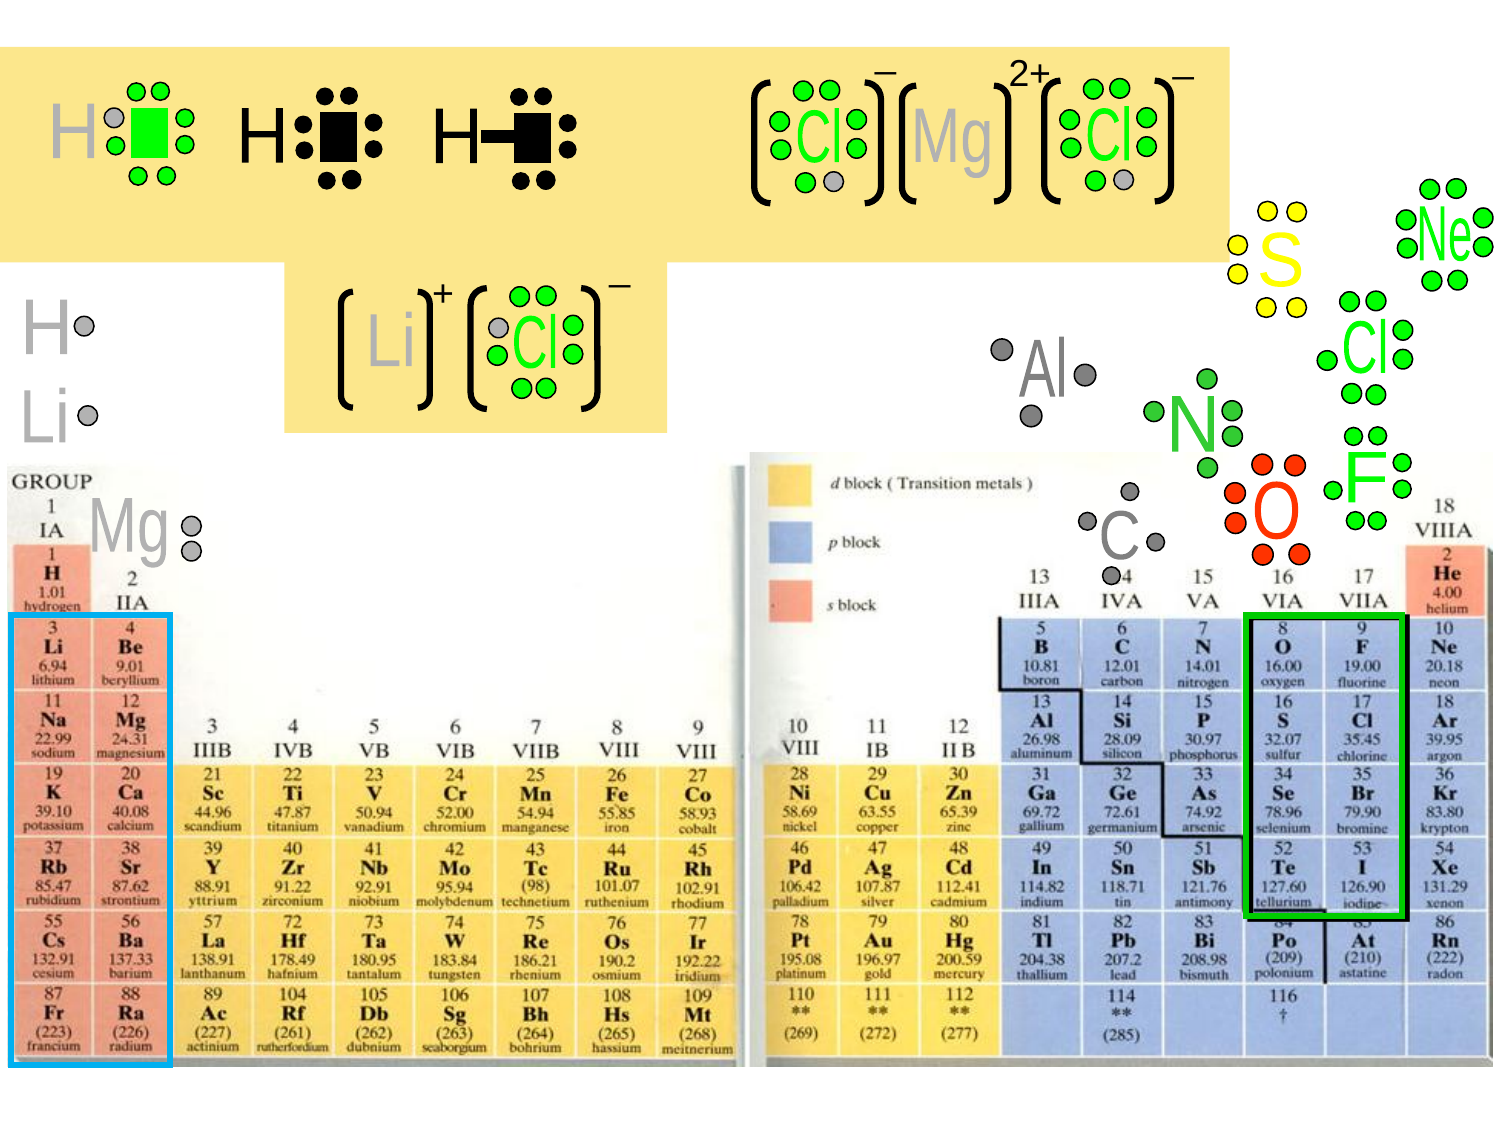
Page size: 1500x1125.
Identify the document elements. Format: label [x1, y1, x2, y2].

text_box [241, 86, 383, 190]
picture [7, 451, 1493, 1067]
text_box [25, 299, 95, 355]
text_box [1317, 290, 1413, 405]
text_box [1227, 201, 1307, 318]
text_box [1143, 368, 1243, 479]
text_box [284, 235, 668, 434]
picture [15, 619, 166, 1061]
text_box [1078, 482, 1165, 585]
text_box [52, 81, 195, 186]
text_box [1323, 426, 1412, 530]
text_box [24, 387, 98, 443]
text_box [1224, 453, 1311, 566]
text_box [435, 86, 577, 191]
text_box [0, 45, 1222, 265]
text_box [990, 336, 1097, 427]
text_box [1396, 178, 1494, 292]
text_box [92, 497, 202, 568]
text_box [753, 22, 1228, 204]
